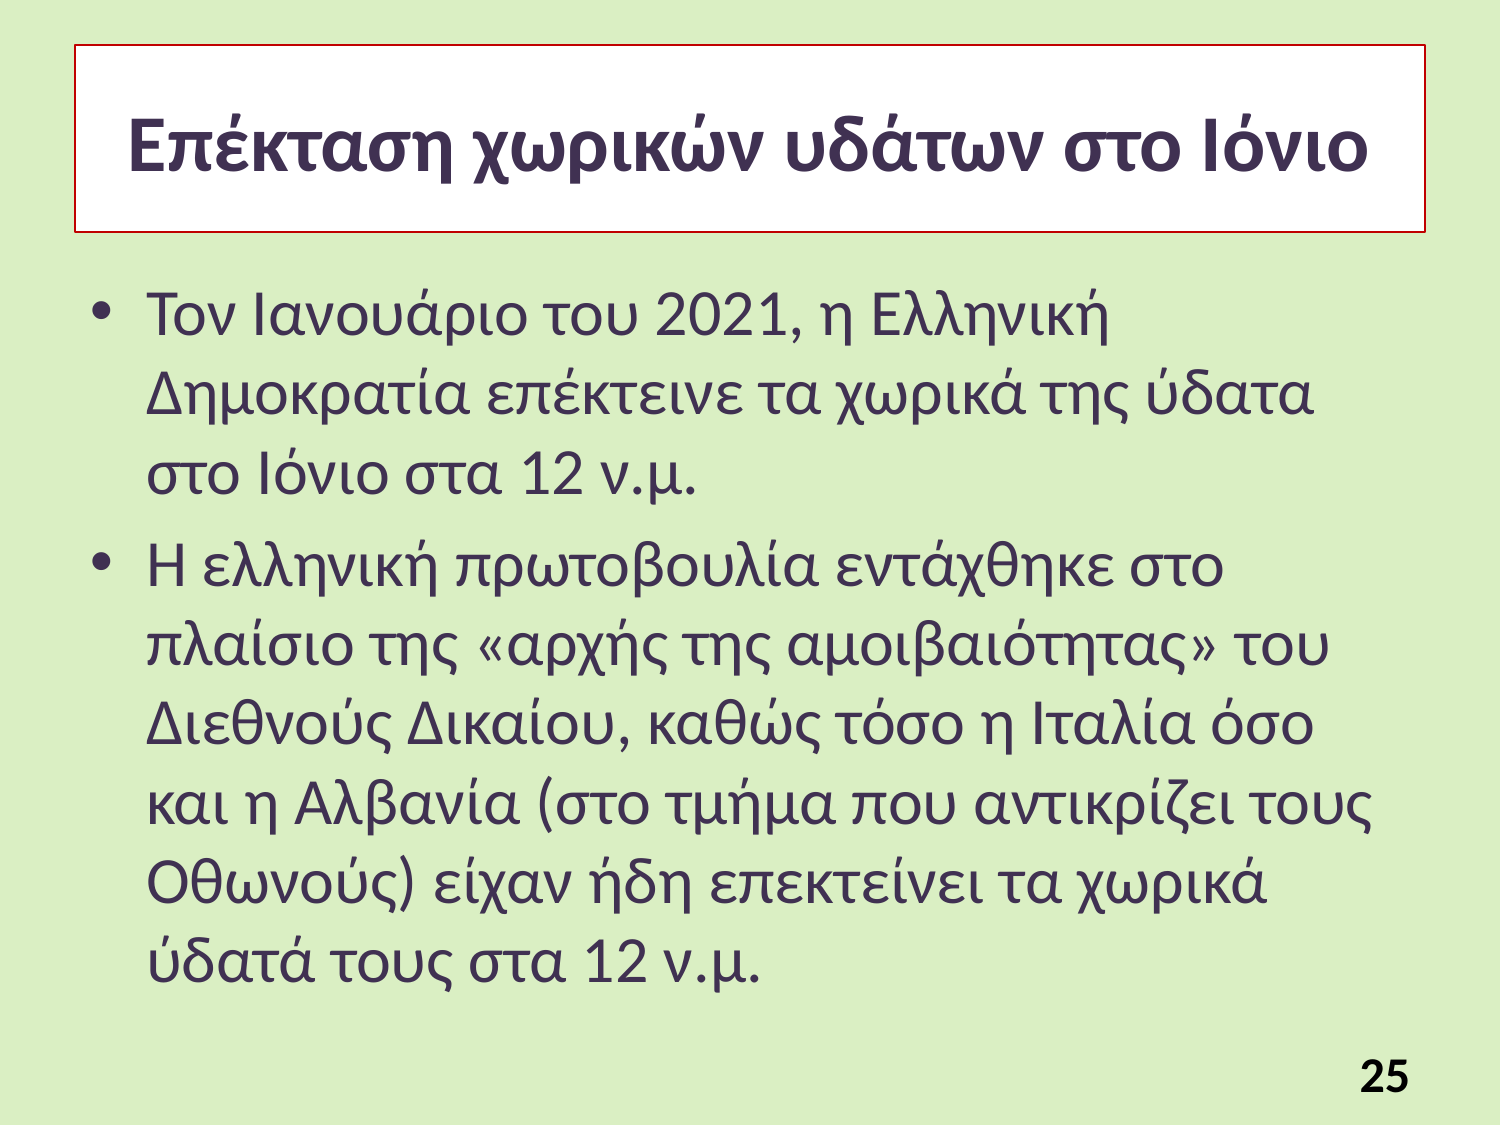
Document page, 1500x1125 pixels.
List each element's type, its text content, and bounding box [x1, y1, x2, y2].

slide_number 25 [1074, 1042, 1425, 1103]
title Επέκταση χωρικών υδάτων στο Ιόνιο [74, 44, 1426, 233]
list Τον Ιανουάριο του 2021, η Ελληνική Δημοκρατία επέκτεινε τα χωρικά της ύδατα στο Ιόνιο στα 12 ν.μ. Η ελληνική πρωτοβουλία εντάχθηκε στο πλαίσιο της «αρχής της αμοιβαιότητας» του Διεθνούς Δικαίου, καθώς τόσο η Ιταλία όσο και η Αλβανία (στο τμήμα που αντικρίζει τους Οθωνούς) είχαν ήδη επεκτείνει τα χωρικά ύδατά τους στα 12 ν.μ. [75, 262, 1425, 1005]
